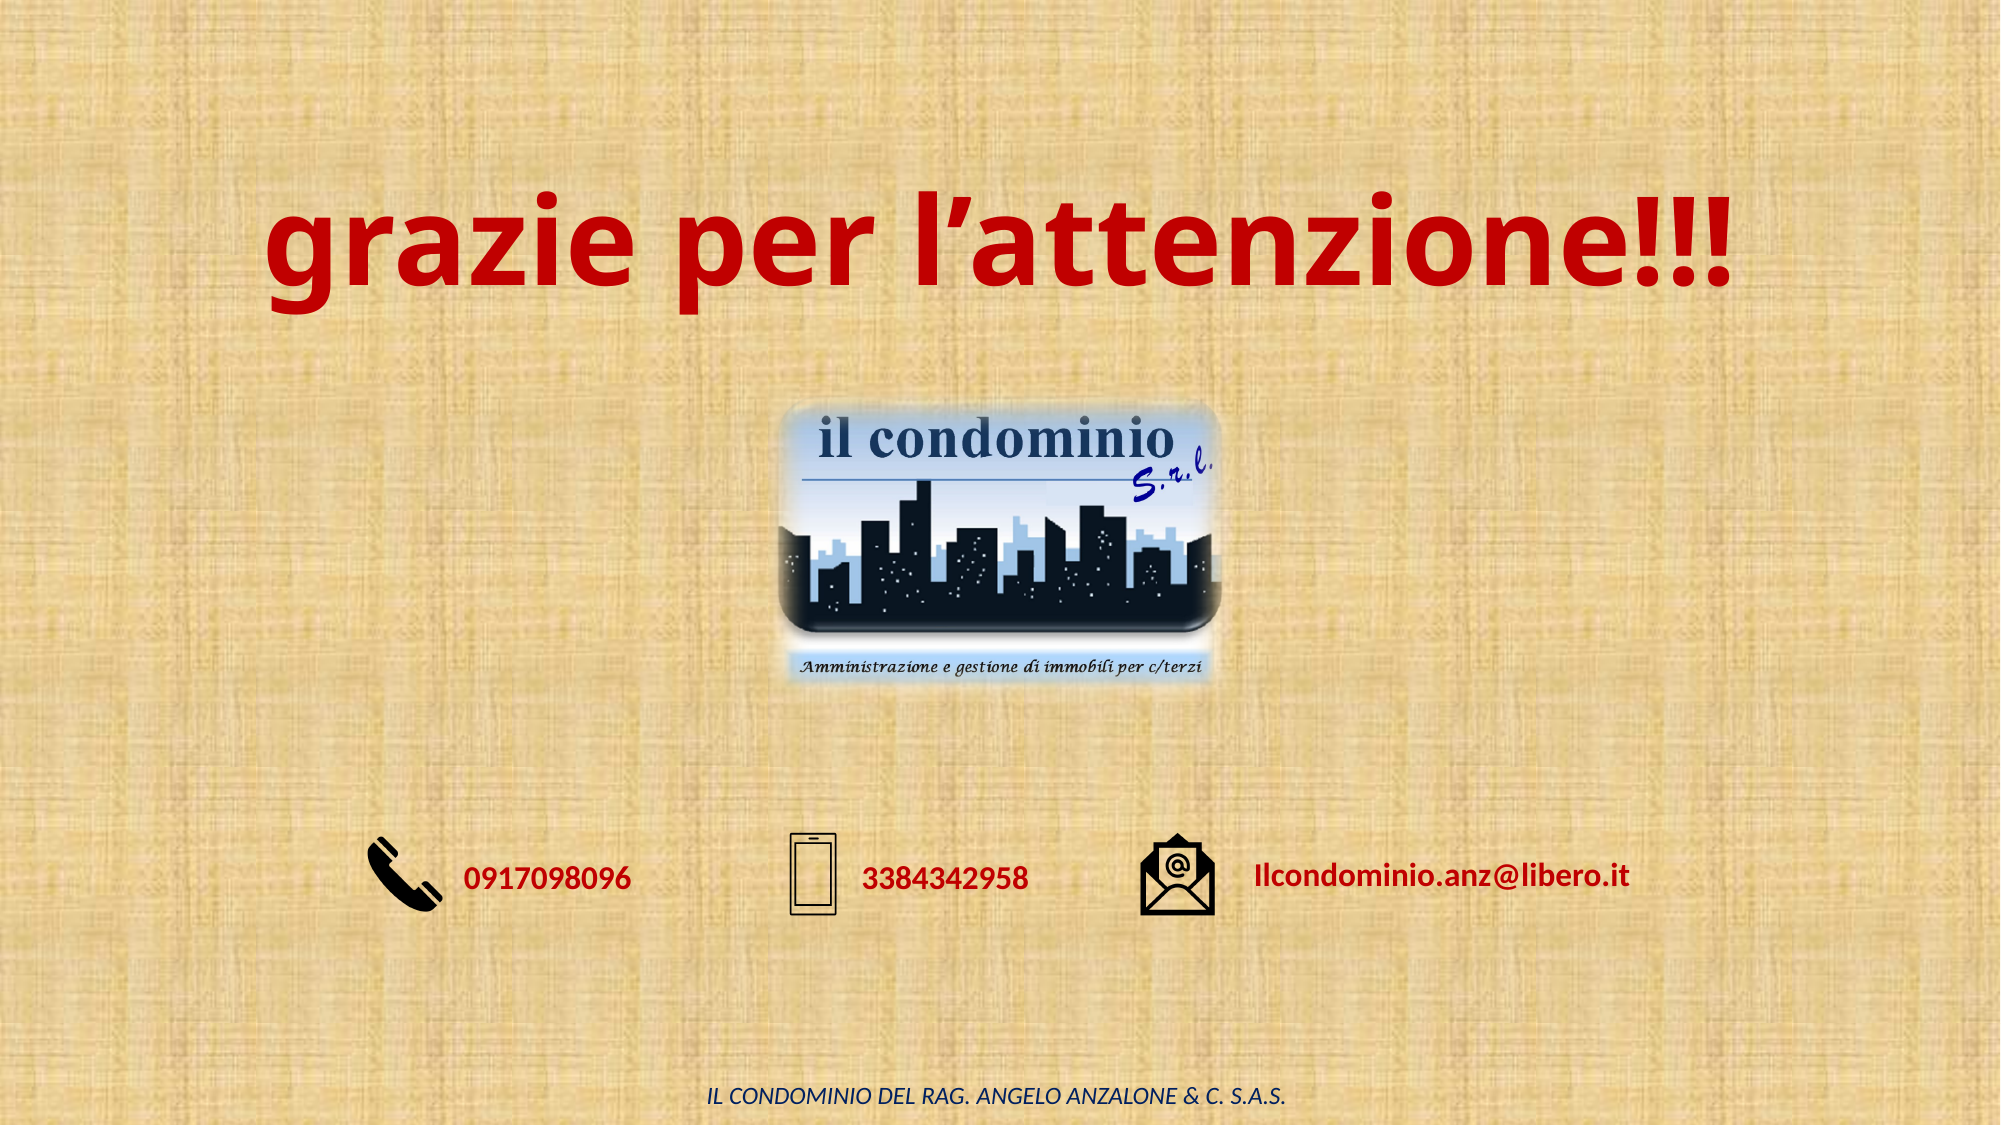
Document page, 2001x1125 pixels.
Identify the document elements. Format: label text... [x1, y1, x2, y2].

text_box 0917098096 [450, 848, 693, 904]
text_box 3384342958 [858, 848, 1091, 904]
picture [0, 0, 2001, 1125]
footer IL CONDOMINIO del Rag. Angelo Anzalone & C. s.a.s. [662, 1065, 1338, 1125]
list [360, 829, 450, 919]
text_box Ilcondominio.anz@libero.it [1239, 846, 1676, 901]
title grazie per l’attenzione!!! [137, 136, 1863, 355]
